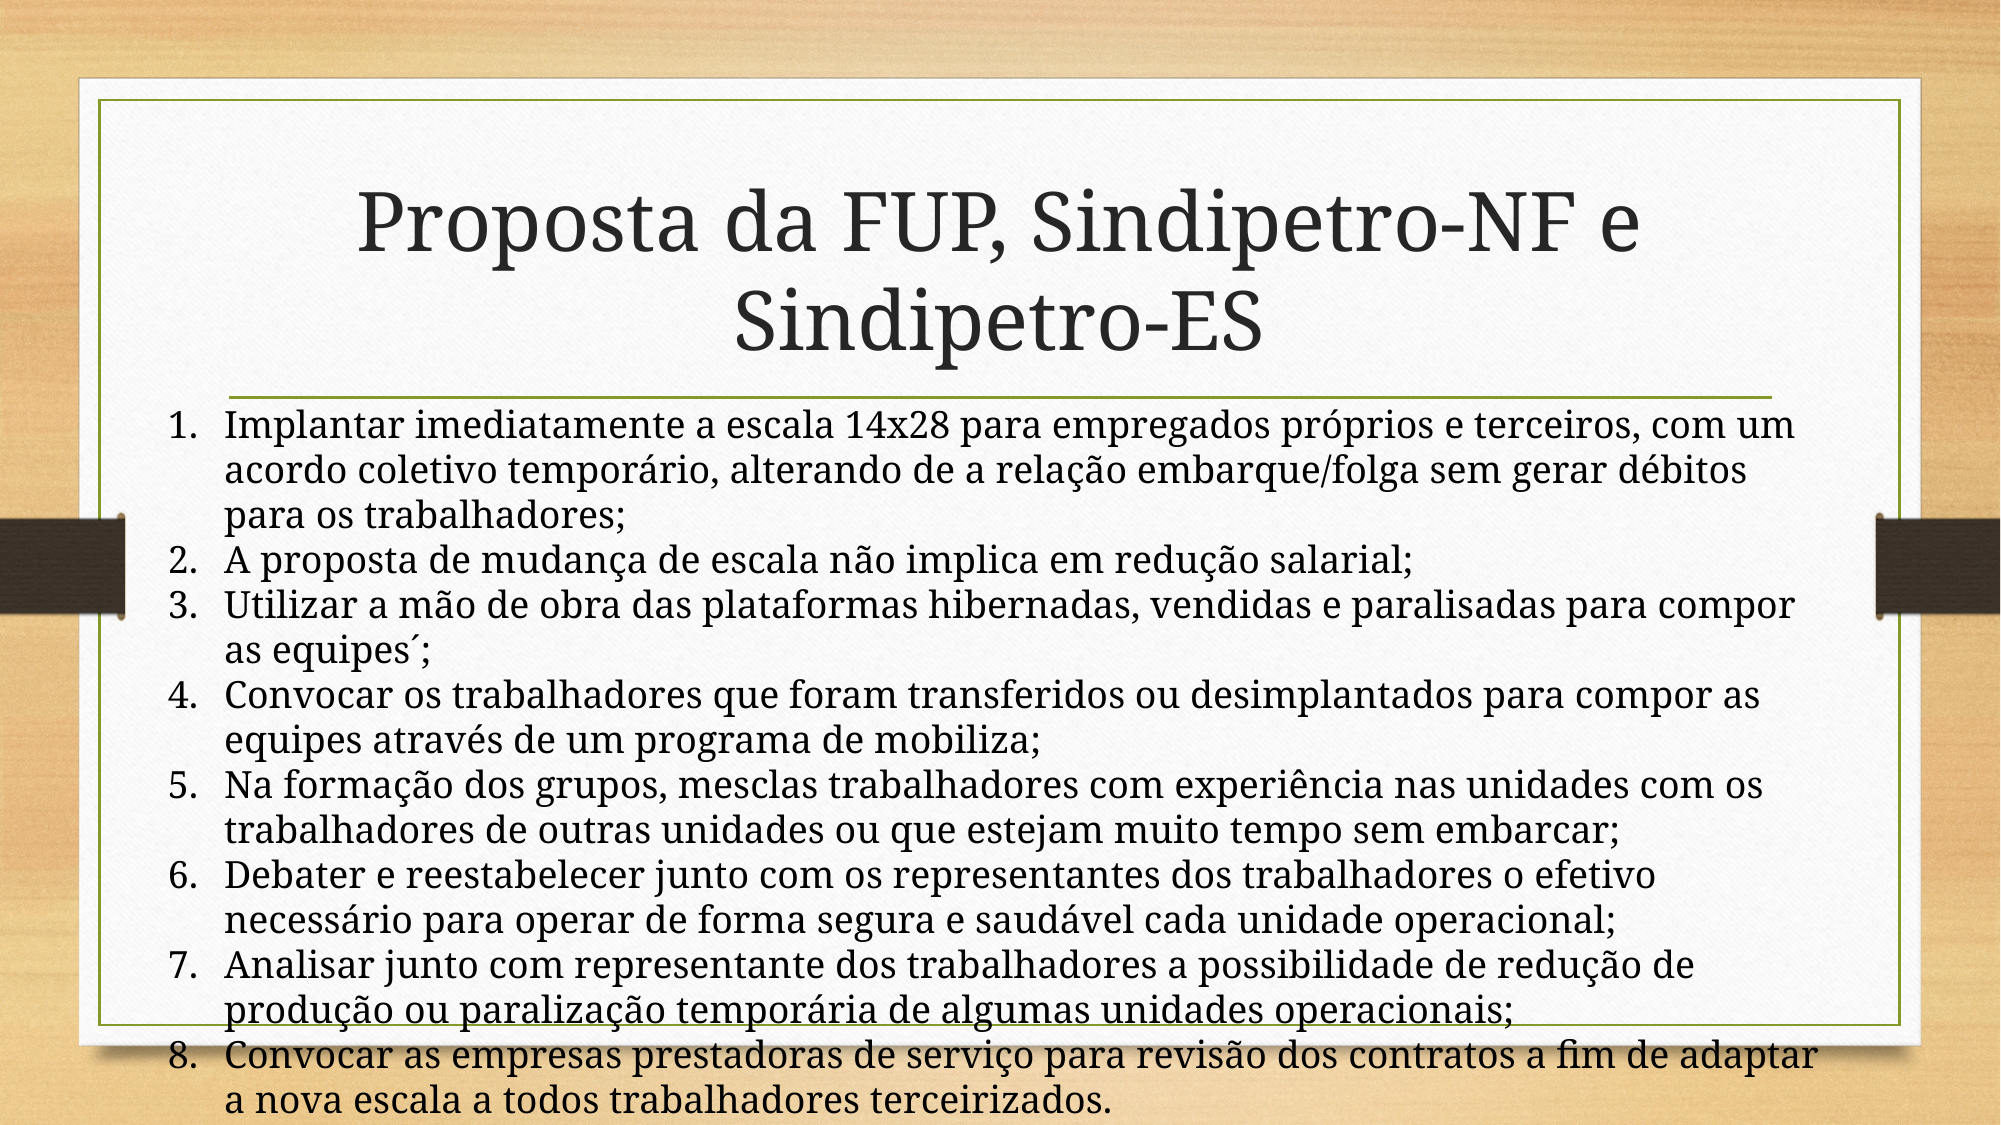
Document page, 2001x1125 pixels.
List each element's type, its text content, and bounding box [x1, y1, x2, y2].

picture [0, 0, 2001, 1125]
title Proposta da FUP, Sindipetro-NF e Sindipetro-ES [212, 161, 1788, 375]
text_box Implantar imediatamente a escala 14x28 para empregados próprios e terceiros, com um acordo coletivo temporário, alterando de a relação embarque/folga sem gerar débitos para os trabalhadores; A proposta de mudança de escala não implica em redução salarial; Utilizar a mão de obra das plataformas hibernadas, vendidas e paralisadas para compor as equipes´; Convocar os trabalhadores que foram transferidos ou desimplantados para compor as equipes através de um programa de mobiliza; Na formação dos grupos, mesclas trabalhadores com experiência nas unidades com os trabalhadores de outras unidades ou que estejam muito tempo sem embarcar; Debater e reestabelecer junto com os representantes dos trabalhadores o efetivo necessário para operar de forma segura e saudável cada unidade operacional; Analisar junto com representante dos trabalhadores a possibilidade de redução de produção ou paralização temporária de algumas unidades operacionais; Convocar as empresas prestadoras de serviço para revisão dos contratos a fim de adaptar a nova escala a todos trabalhadores terceirizados. [153, 393, 1845, 1125]
